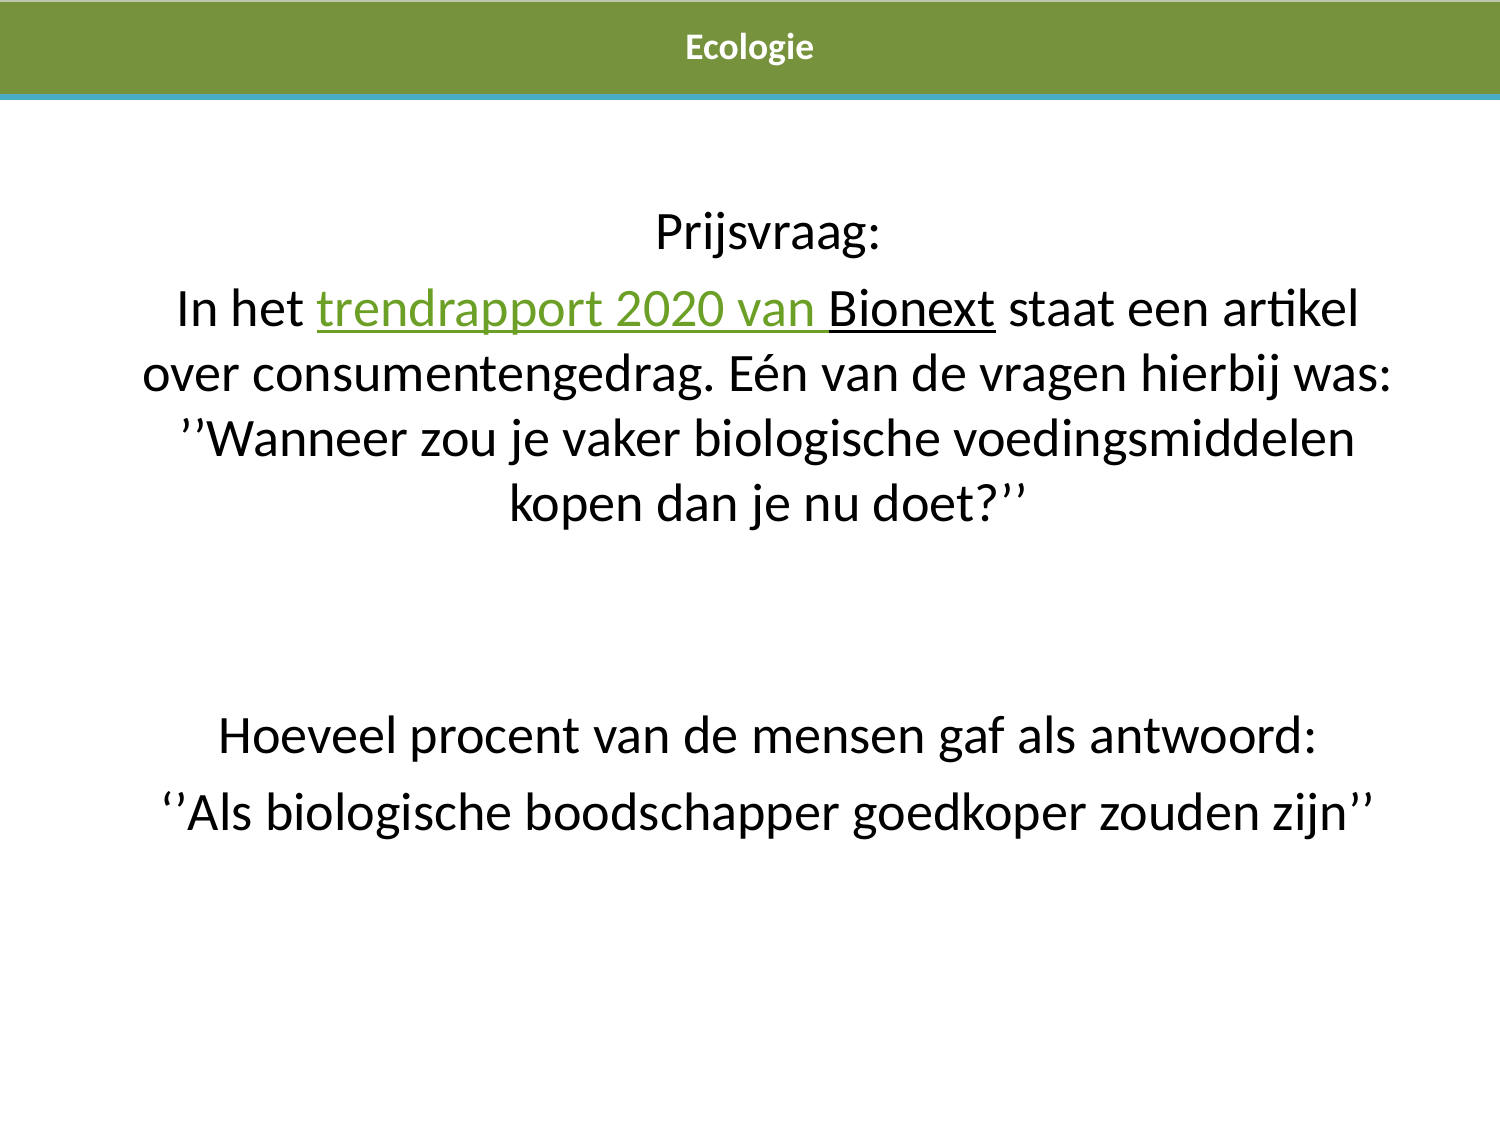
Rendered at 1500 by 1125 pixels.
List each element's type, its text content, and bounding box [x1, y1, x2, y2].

text_box Prijsvraag: In het trendrapport 2020 van Bionext staat een artikel over consumentengedrag. Eén van de vragen hierbij was: ’’Wanneer zou je vaker biologische voedingsmiddelen kopen dan je nu doet?’’ Hoeveel procent van de mensen gaf als antwoord: ‘’Als biologische boodschapper goedkoper zouden zijn’’ [112, 187, 1425, 1075]
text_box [0, 0, 1500, 121]
